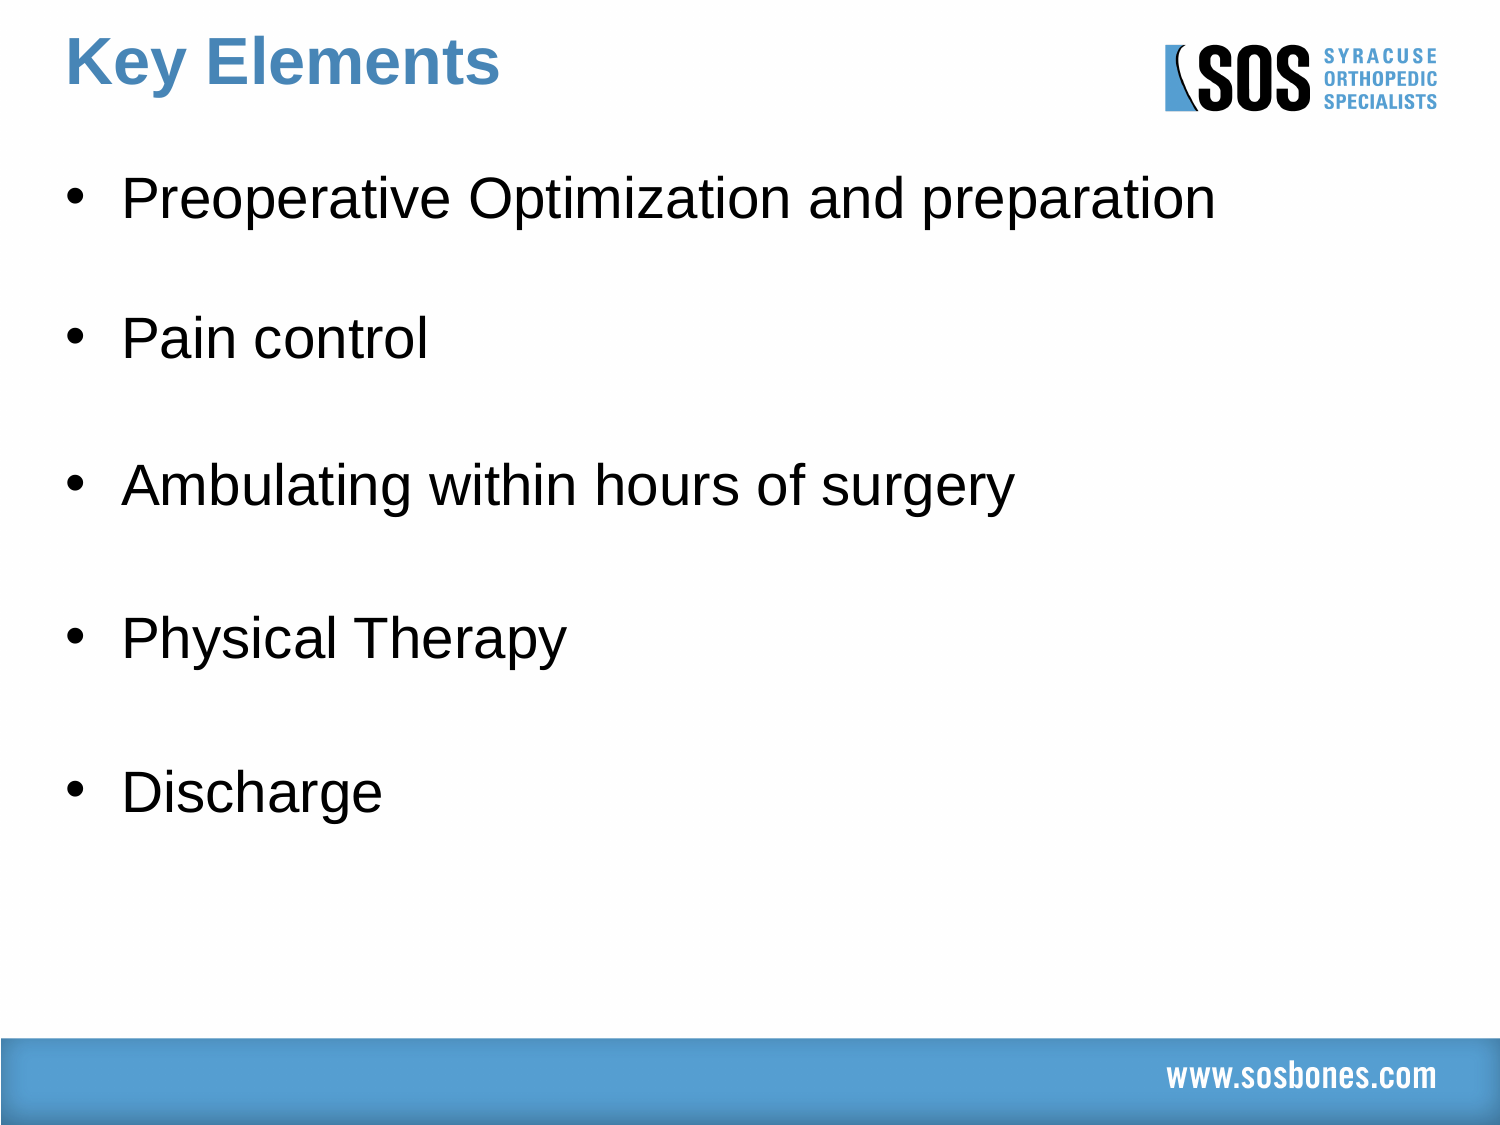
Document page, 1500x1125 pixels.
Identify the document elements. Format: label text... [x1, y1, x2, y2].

picture [0, 0, 1500, 1125]
title Key Elements [50, 3, 1088, 113]
text_box Preoperative Optimization and preparation Pain control Ambulating within hours of surgery Physical Therapy Discharge [49, 152, 1409, 1125]
